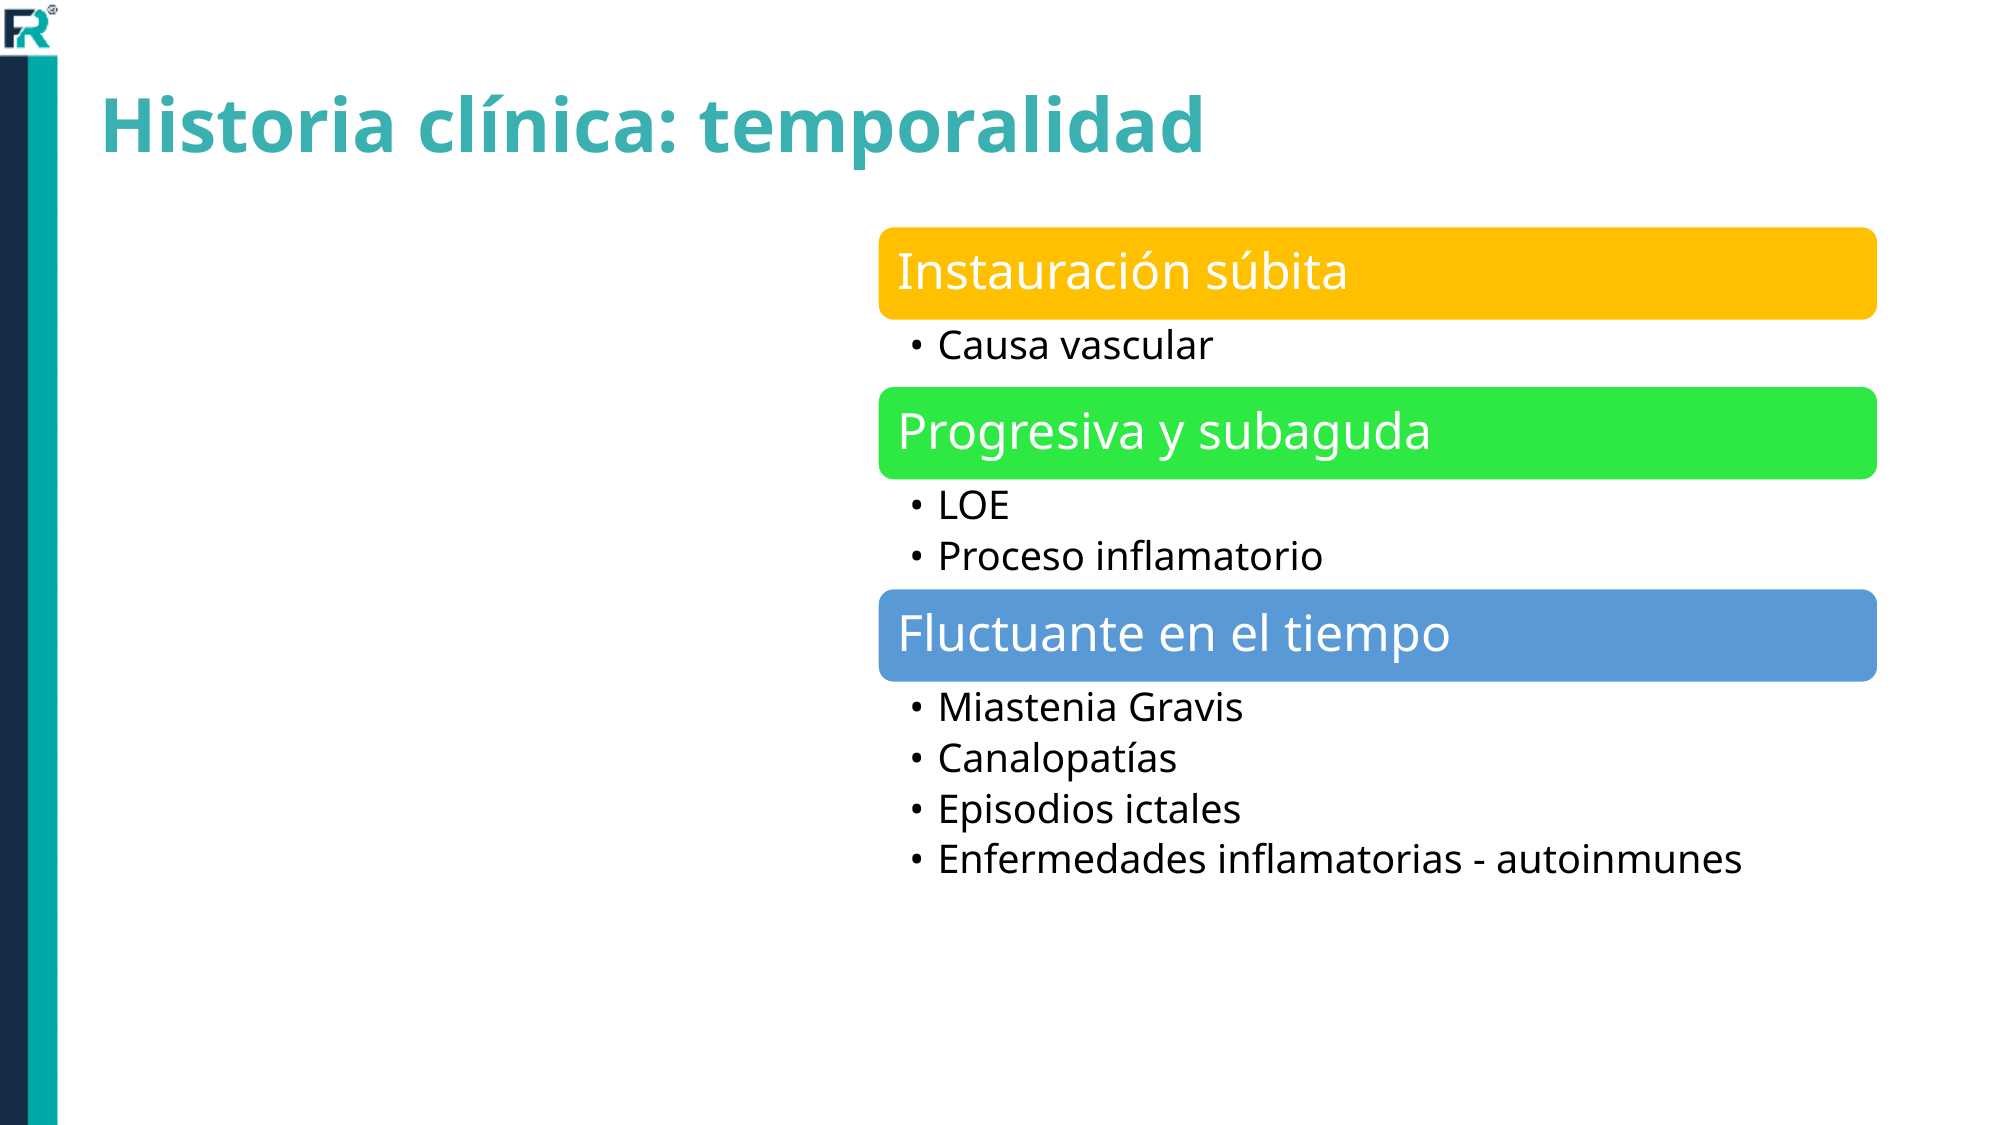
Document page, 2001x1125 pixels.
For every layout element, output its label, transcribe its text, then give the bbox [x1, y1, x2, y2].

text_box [877, 226, 1879, 899]
picture [0, 0, 2001, 1125]
title Historia clínica: temporalidad [84, 42, 1810, 214]
